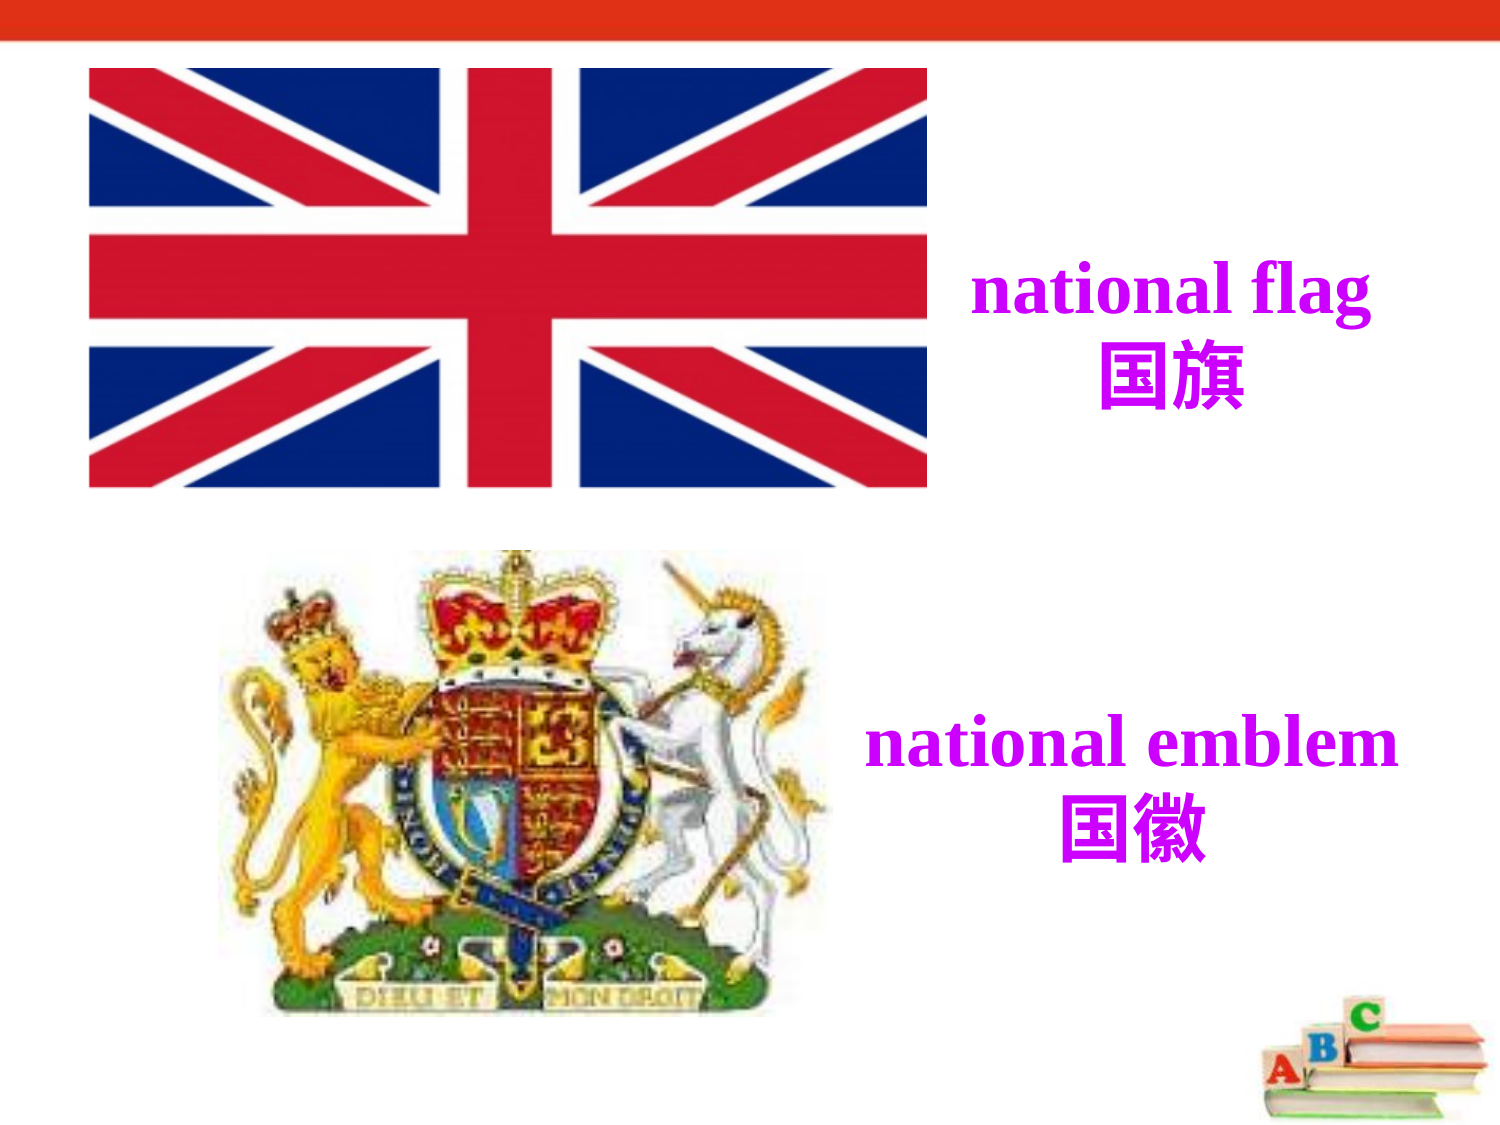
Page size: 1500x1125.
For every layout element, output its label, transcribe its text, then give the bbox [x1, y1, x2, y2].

text_box national flag 国旗 [932, 231, 1416, 426]
picture [0, 0, 1500, 1125]
text_box national emblem 国徽 [850, 684, 1416, 879]
